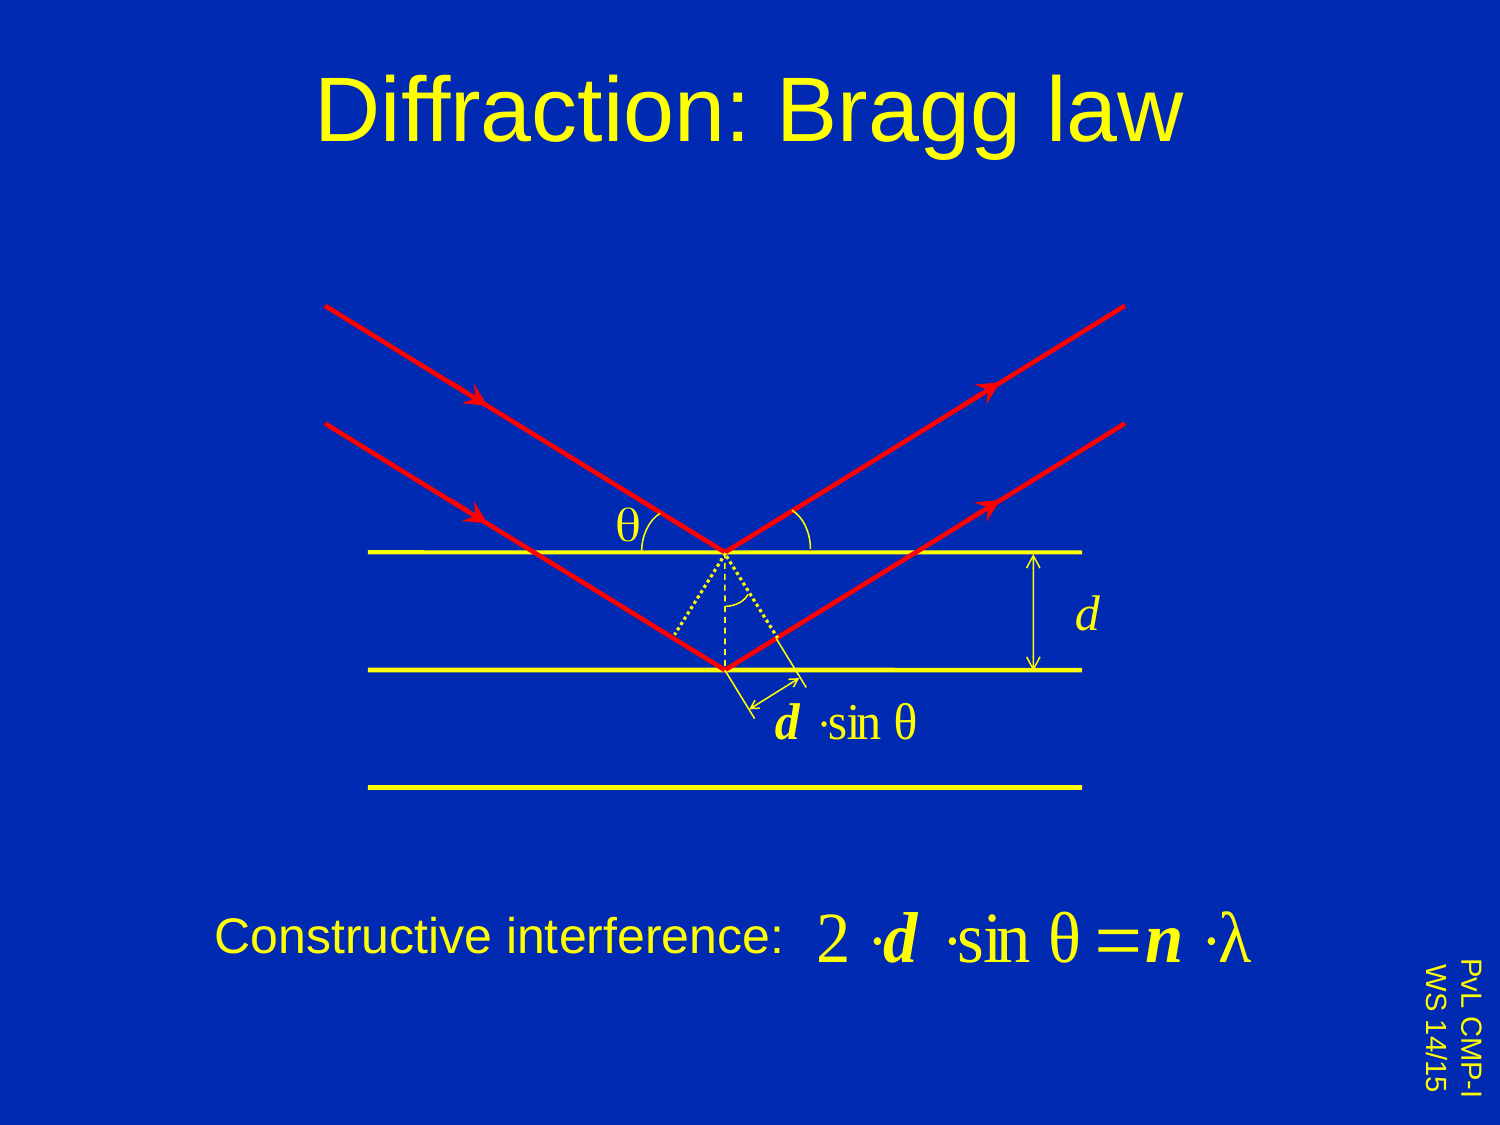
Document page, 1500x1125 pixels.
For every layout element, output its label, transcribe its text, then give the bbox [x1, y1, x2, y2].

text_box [805, 895, 1259, 988]
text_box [324, 305, 1141, 788]
text_box Constructive interference: [199, 896, 803, 971]
title Diffraction: Bragg law [112, 10, 1388, 199]
